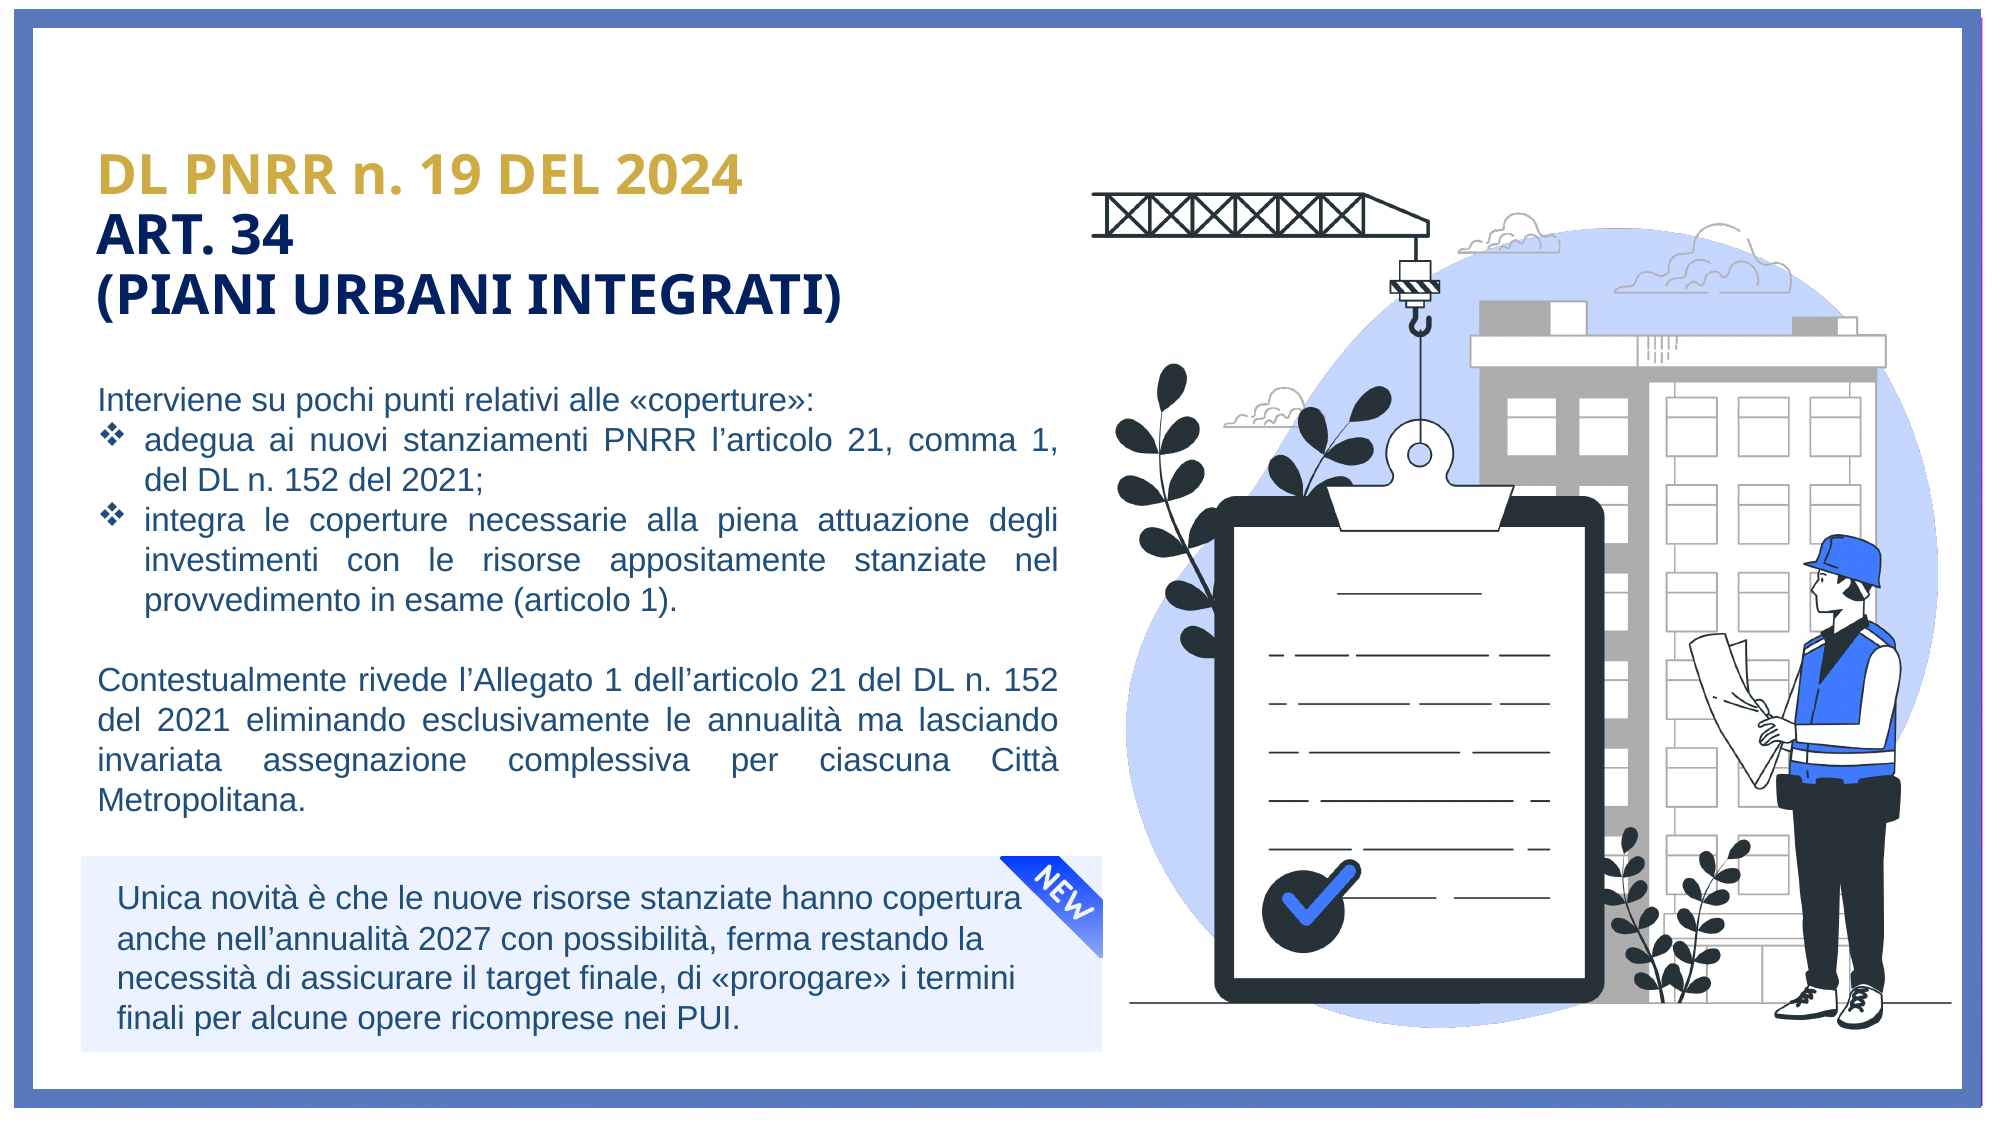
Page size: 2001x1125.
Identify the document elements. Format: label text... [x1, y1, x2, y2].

text_box [80, 855, 1085, 1053]
text_box Interviene su pochi punti relativi alle «coperture»: adegua ai nuovi stanziamenti PNRR l’articolo 21, comma 1, del DL n. 152 del 2021; integra le coperture necessarie alla piena attuazione degli investimenti con le risorse appositamente stanziate nel provvedimento in esame (articolo 1). Contestualmente rivede l’Allegato 1 dell’articolo 21 del DL n. 152 del 2021 eliminando esclusivamente le annualità ma lasciando invariata assegnazione complessiva per ciascuna Città Metropolitana. [97, 370, 1060, 818]
text_box DL PNRR n. 19 DEL 2024 ART. 34 (PIANI URBANI INTEGRATI) [81, 89, 975, 384]
picture [0, 0, 2001, 1125]
text_box Unica novità è che le nuove risorse stanziate hanno copertura anche nell’annualità 2027 con possibilità, ferma restando la necessità di assicurare il target finale, di «prorogare» i termini finali per alcune opere ricomprese nei PUI. [102, 869, 1085, 1044]
